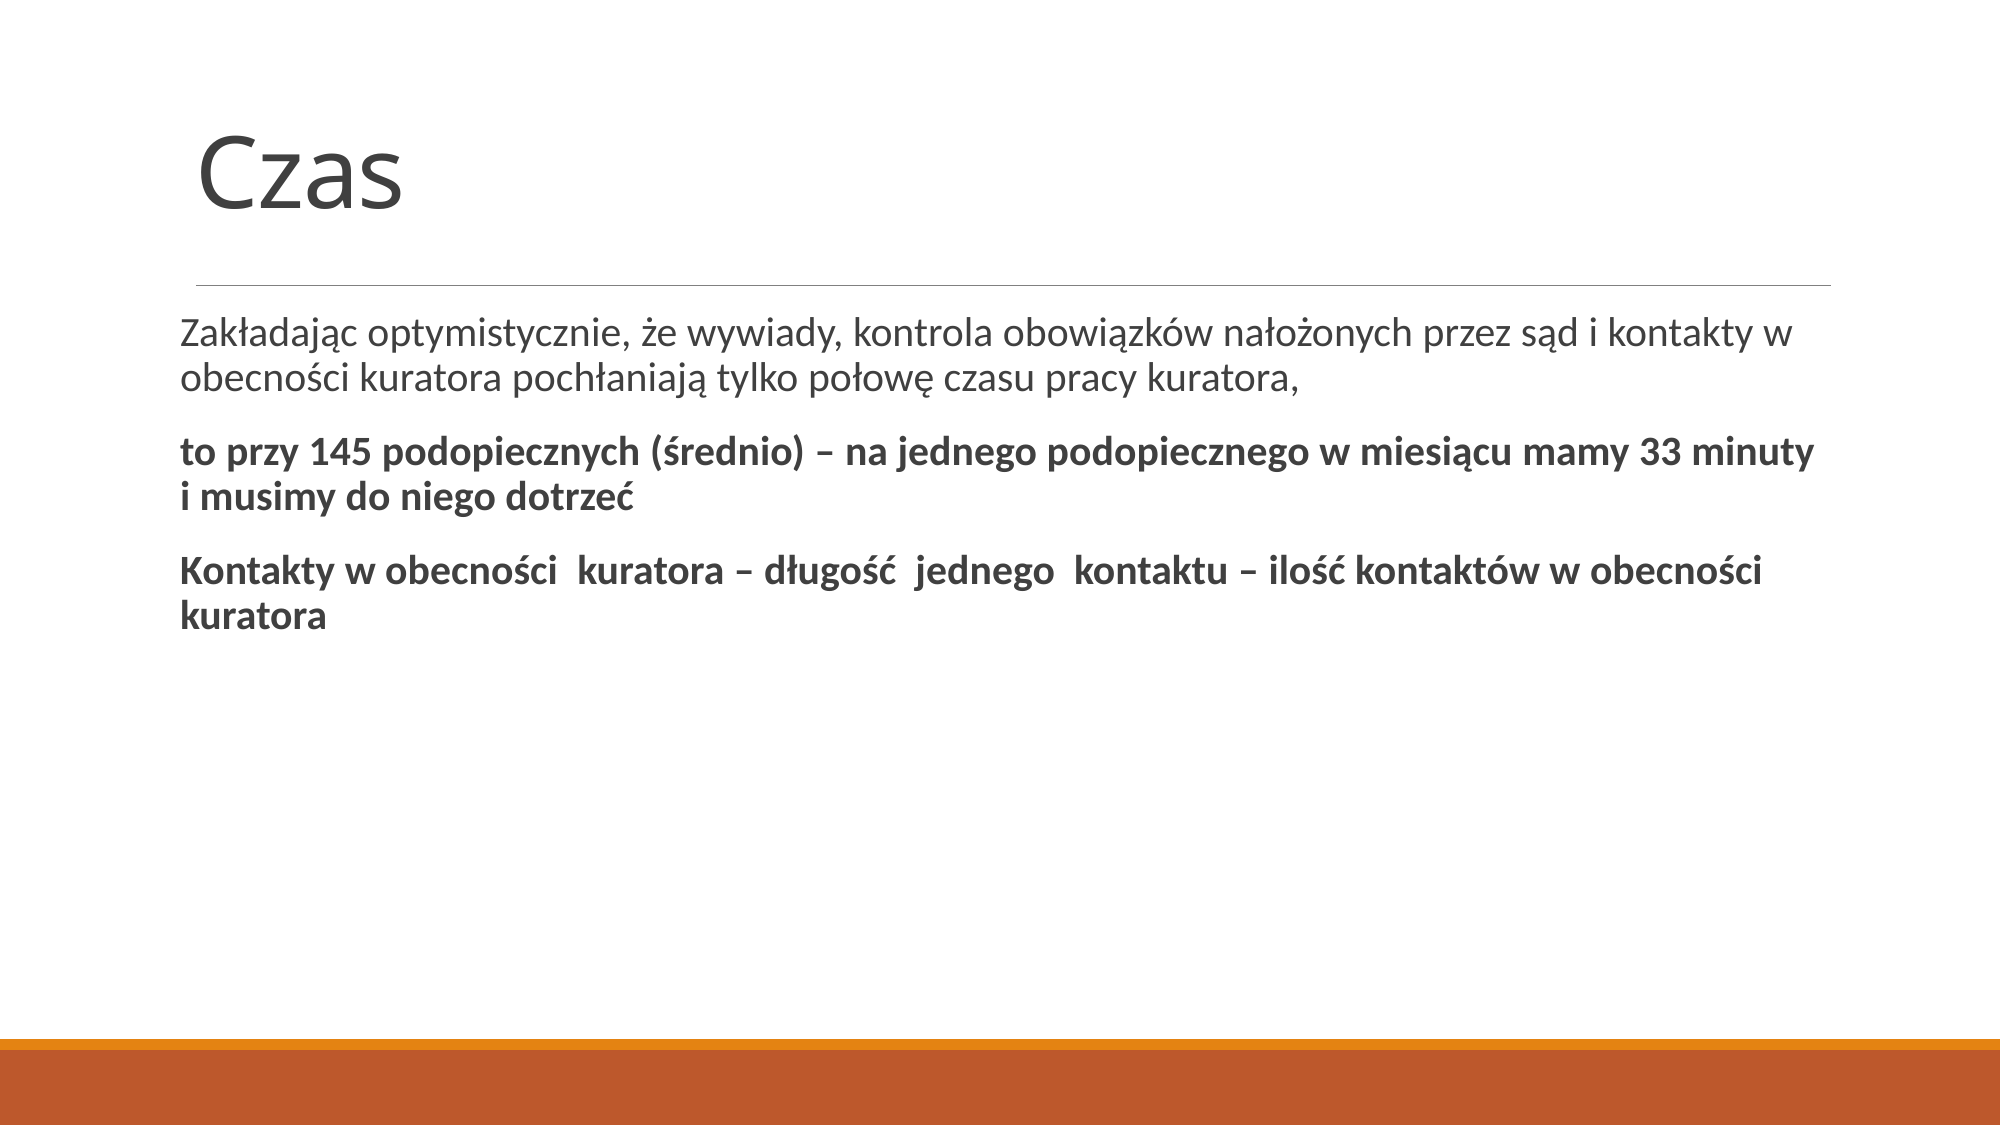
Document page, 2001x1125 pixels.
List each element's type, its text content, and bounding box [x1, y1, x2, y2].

title Czas [180, 47, 1830, 237]
list Zakładając optymistycznie, że wywiady, kontrola obowiązków nałożonych przez sąd i kontakty w obecności kuratora pochłaniają tylko połowę czasu pracy kuratora, to przy 145 podopiecznych (średnio) – na jednego podopiecznego w miesiącu mamy 33 minuty i musimy do niego dotrzeć Kontakty w obecności kuratora – długość jednego kontaktu – ilość kontaktów w obecności kuratora [180, 302, 1830, 963]
